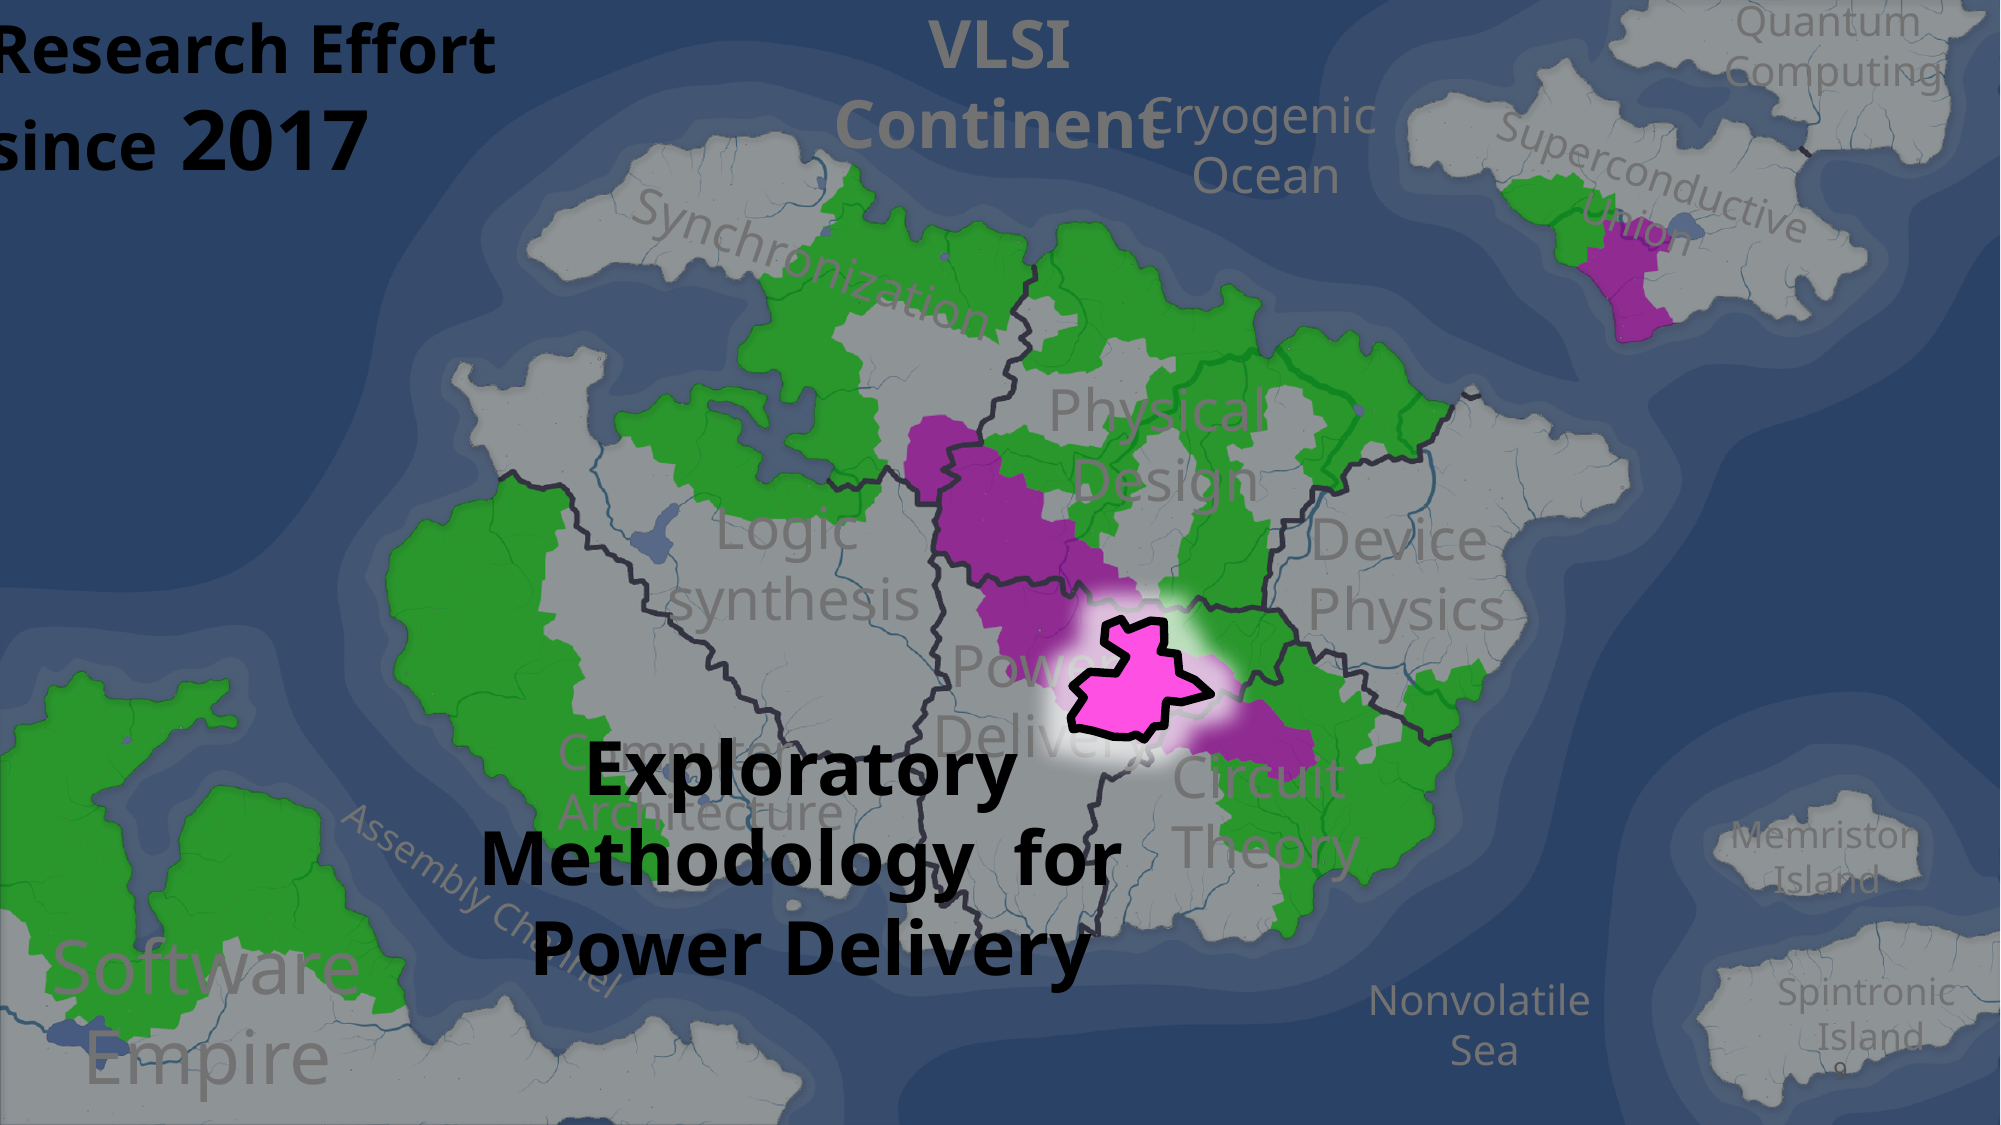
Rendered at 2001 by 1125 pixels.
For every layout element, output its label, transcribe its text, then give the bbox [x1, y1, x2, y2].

text_box [0, 0, 2000, 1125]
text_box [51, 0, 1964, 1102]
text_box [1140, 294, 1496, 676]
text_box Research Effort since 2017 [0, 0, 51, 195]
